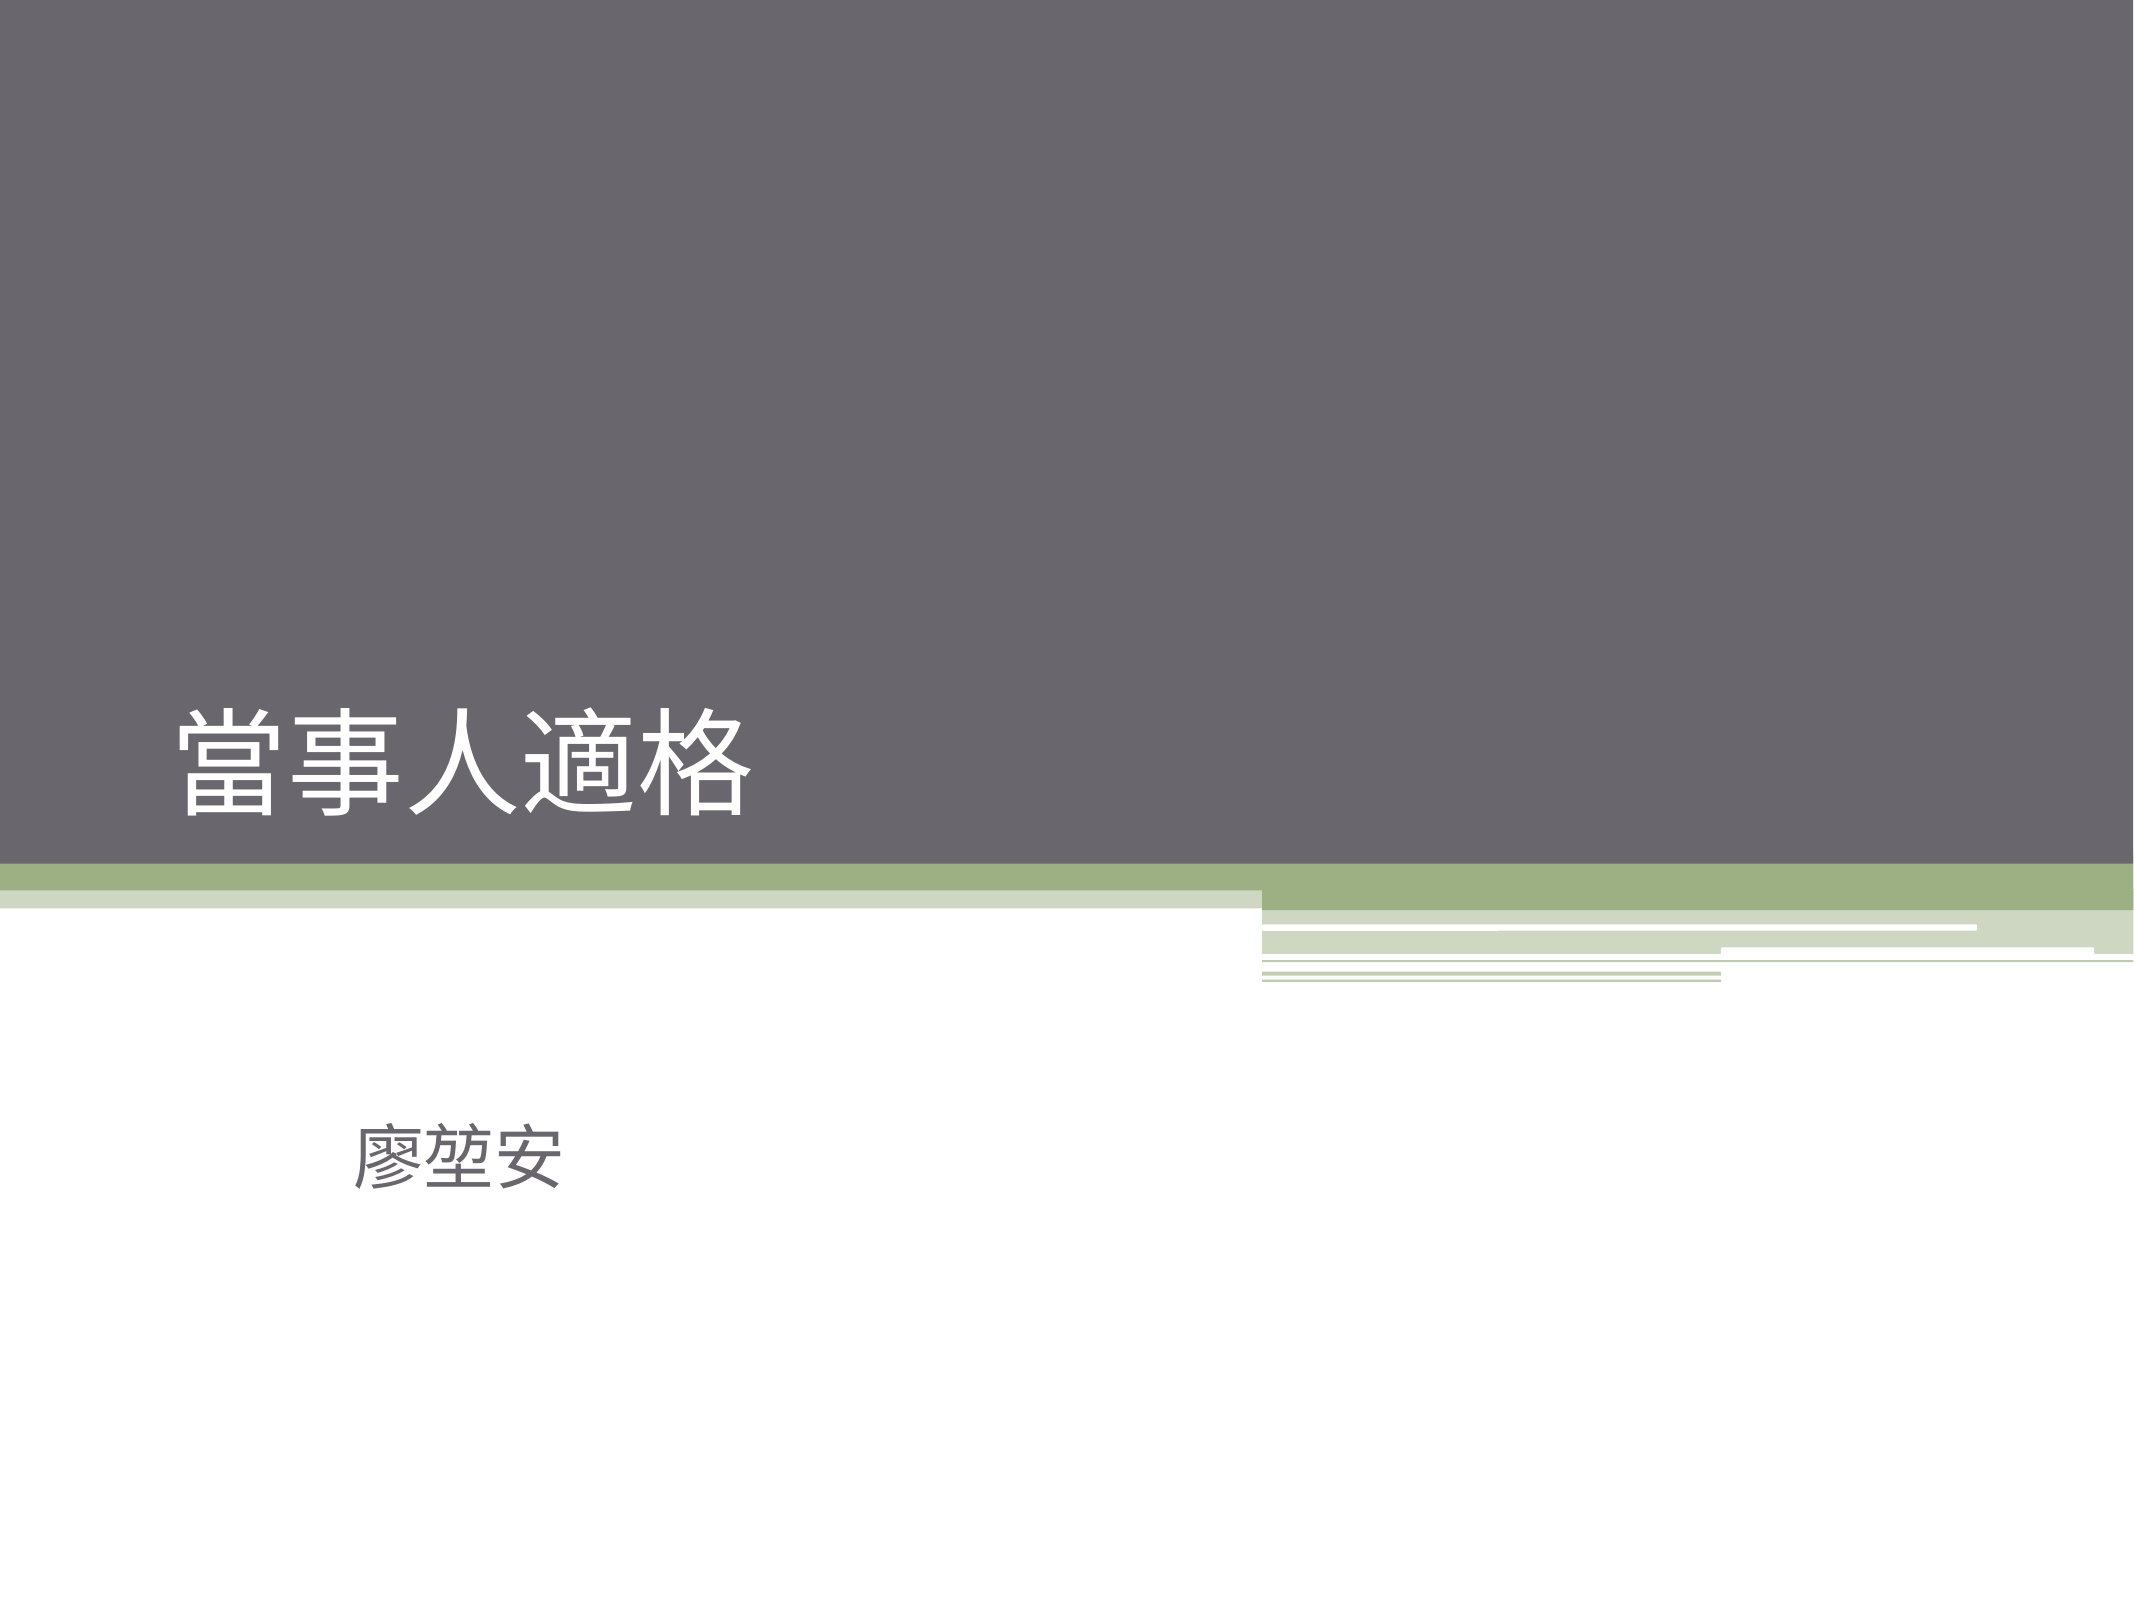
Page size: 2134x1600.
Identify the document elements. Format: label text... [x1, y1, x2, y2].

title 當事人適格 [159, 496, 1975, 841]
list 廖堃安 [326, 1101, 1822, 1512]
